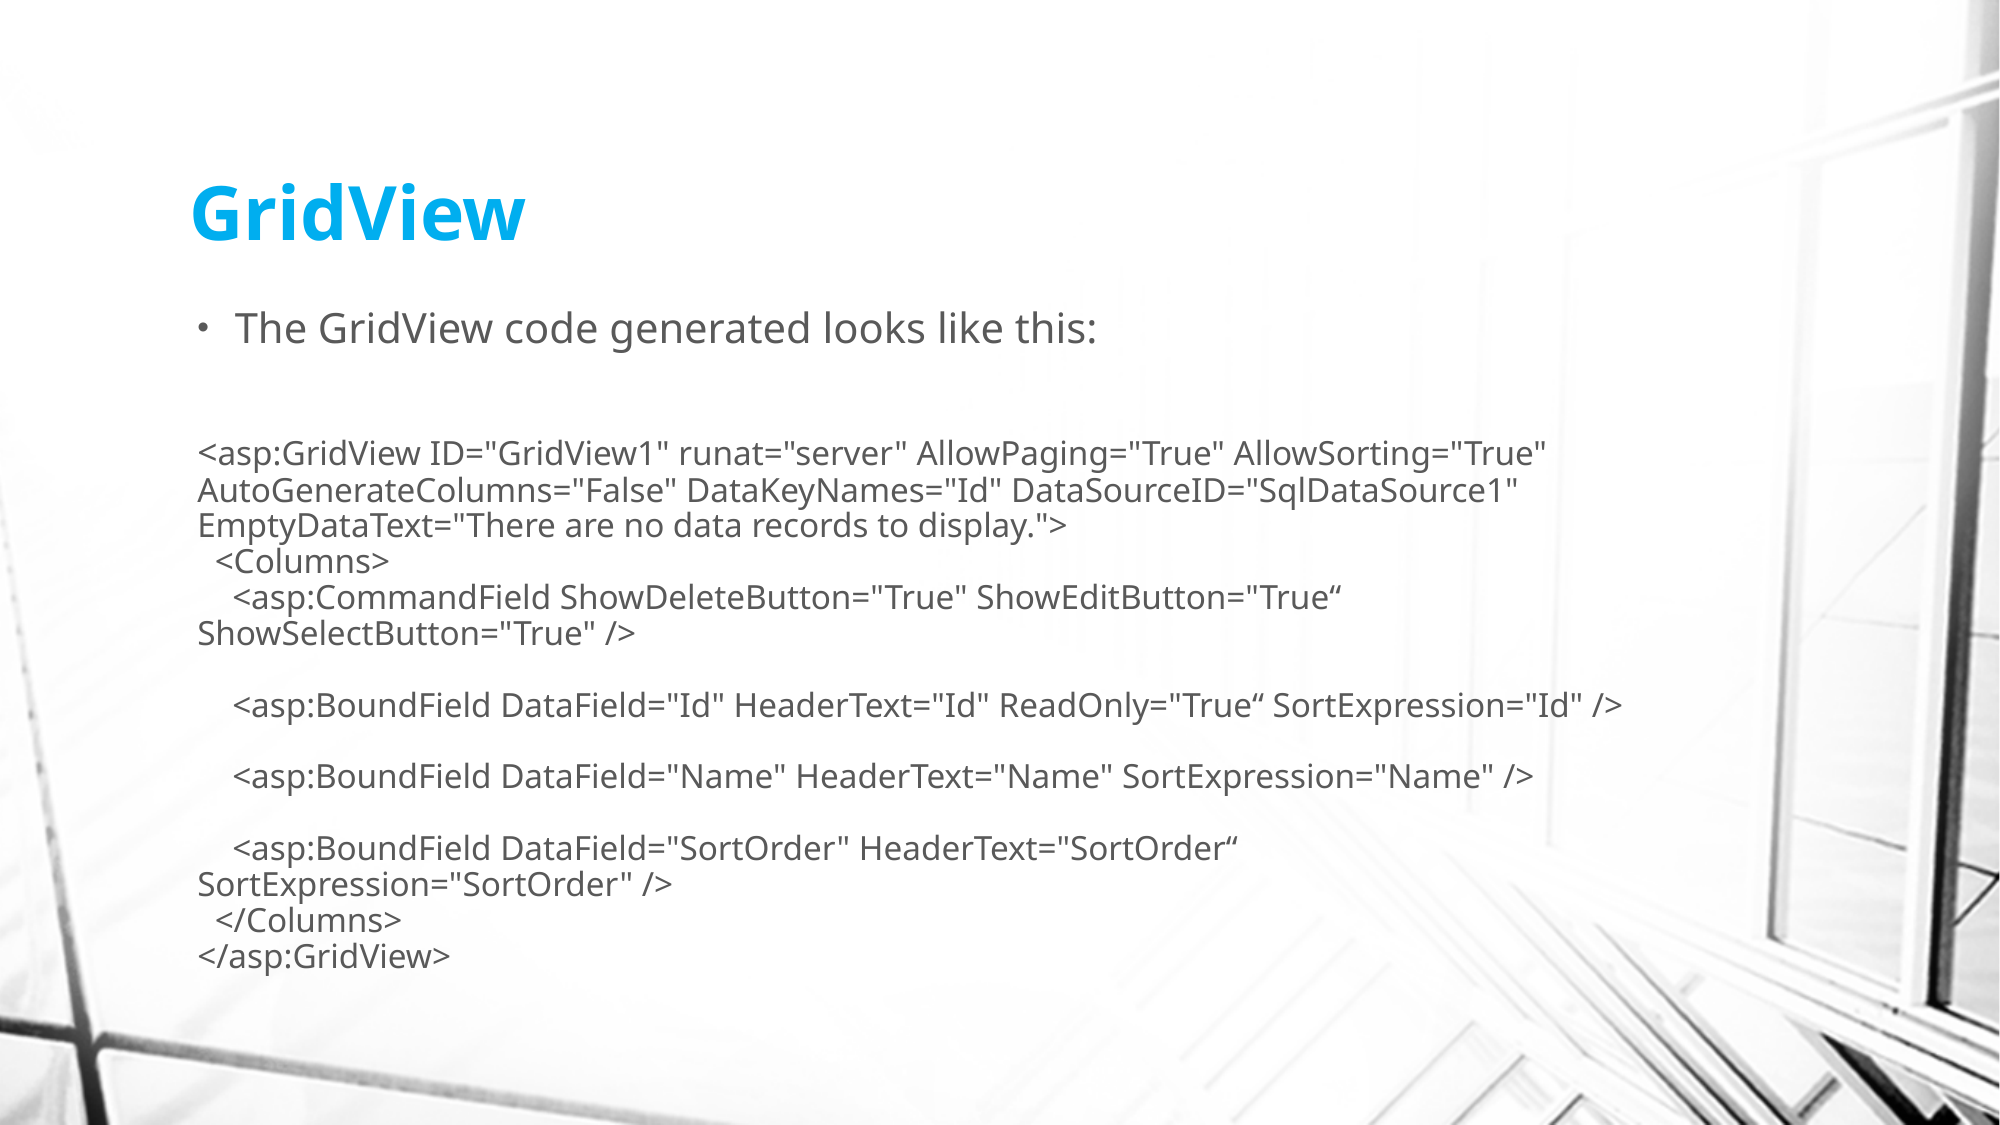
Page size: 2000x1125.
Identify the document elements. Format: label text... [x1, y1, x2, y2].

picture [0, 0, 2000, 1125]
title GridView [174, 87, 1600, 263]
list The GridView code generated looks like this: <asp:GridView ID="GridView1" runat="server" AllowPaging="True" AllowSorting="True" AutoGenerateColumns="False" DataKeyNames="Id" DataSourceID="SqlDataSource1" EmptyDataText="There are no data records to display."> <Columns> <asp:CommandField ShowDeleteButton="True" ShowEditButton="True“ ShowSelectButton="True" /> <asp:BoundField DataField="Id" HeaderText="Id" ReadOnly="True“ SortExpression="Id" /> <asp:BoundField DataField="Name" HeaderText="Name" SortExpression="Name" /> <asp:BoundField DataField="SortOrder" HeaderText="SortOrder“ SortExpression="SortOrder" /> </Columns> </asp:GridView> [174, 299, 1725, 988]
